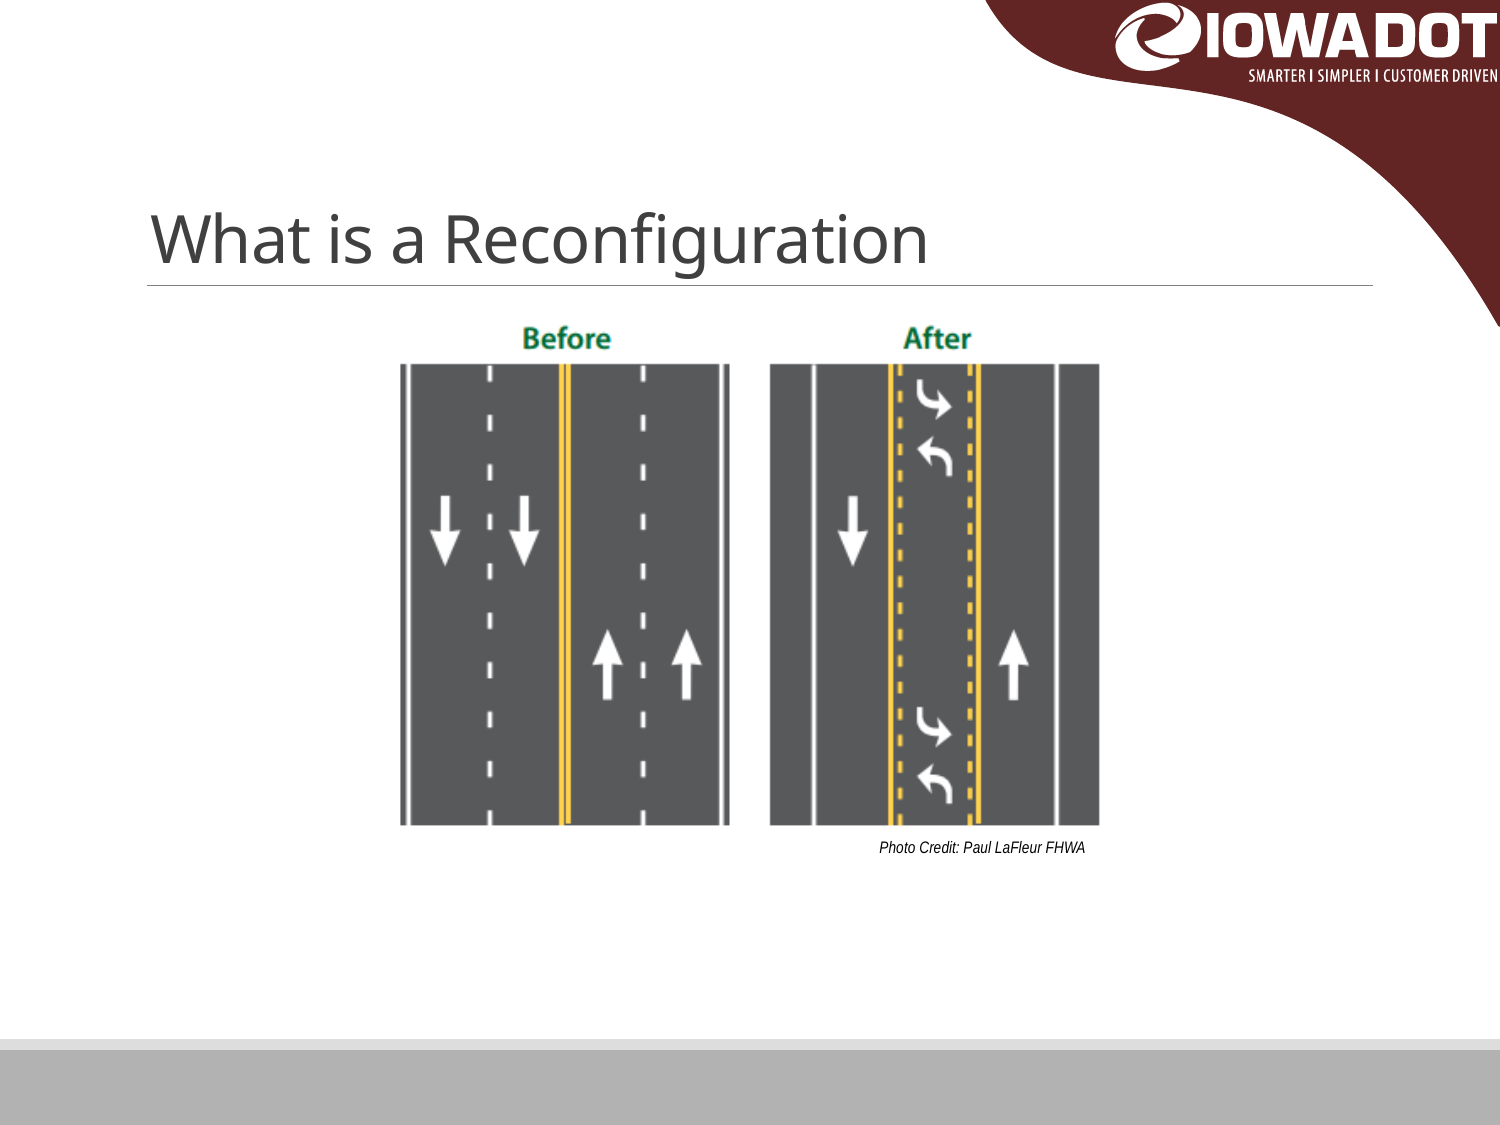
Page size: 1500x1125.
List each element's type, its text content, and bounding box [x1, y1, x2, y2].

title What is a Reconfiguration [135, 47, 1373, 285]
text_box Photo Credit: Paul LaFleur FHWA [406, 845, 1101, 865]
picture [1112, 0, 1500, 86]
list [372, 311, 1136, 838]
